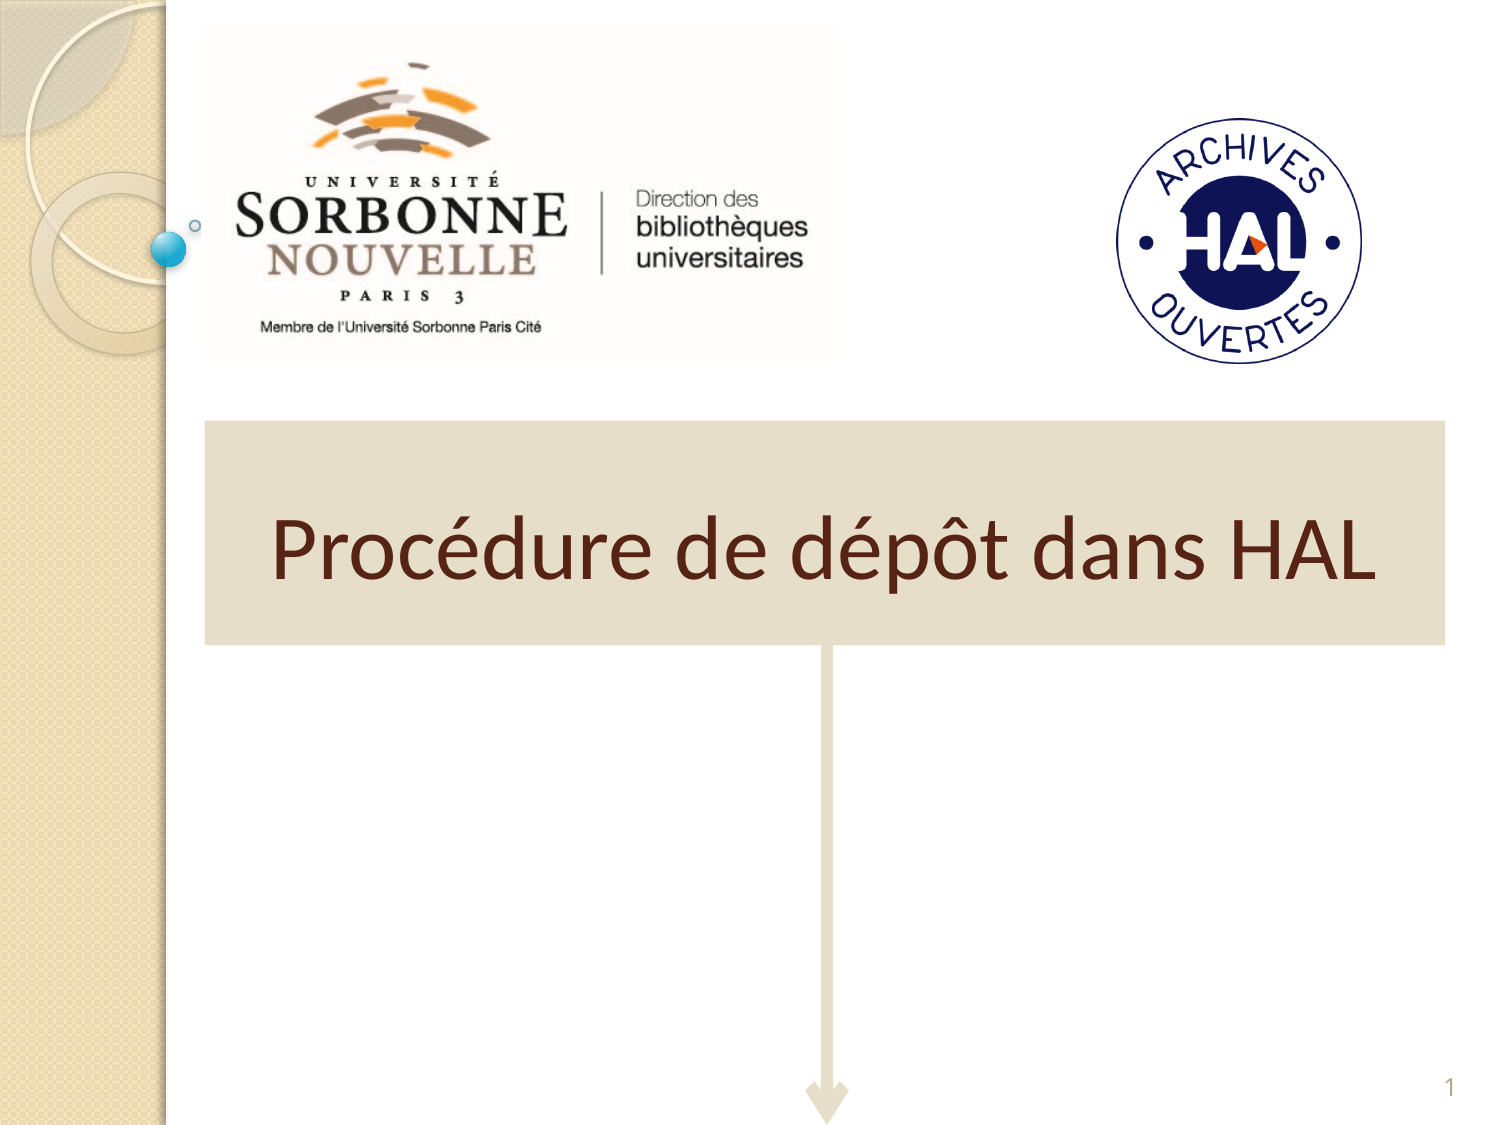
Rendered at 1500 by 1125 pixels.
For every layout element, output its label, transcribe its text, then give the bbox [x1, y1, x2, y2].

text_box [202, 419, 1447, 647]
title Procédure de dépôt dans HAL [217, 423, 1433, 606]
picture [201, 25, 841, 364]
picture [1115, 118, 1362, 364]
slide_number 1 [1413, 1034, 1488, 1113]
